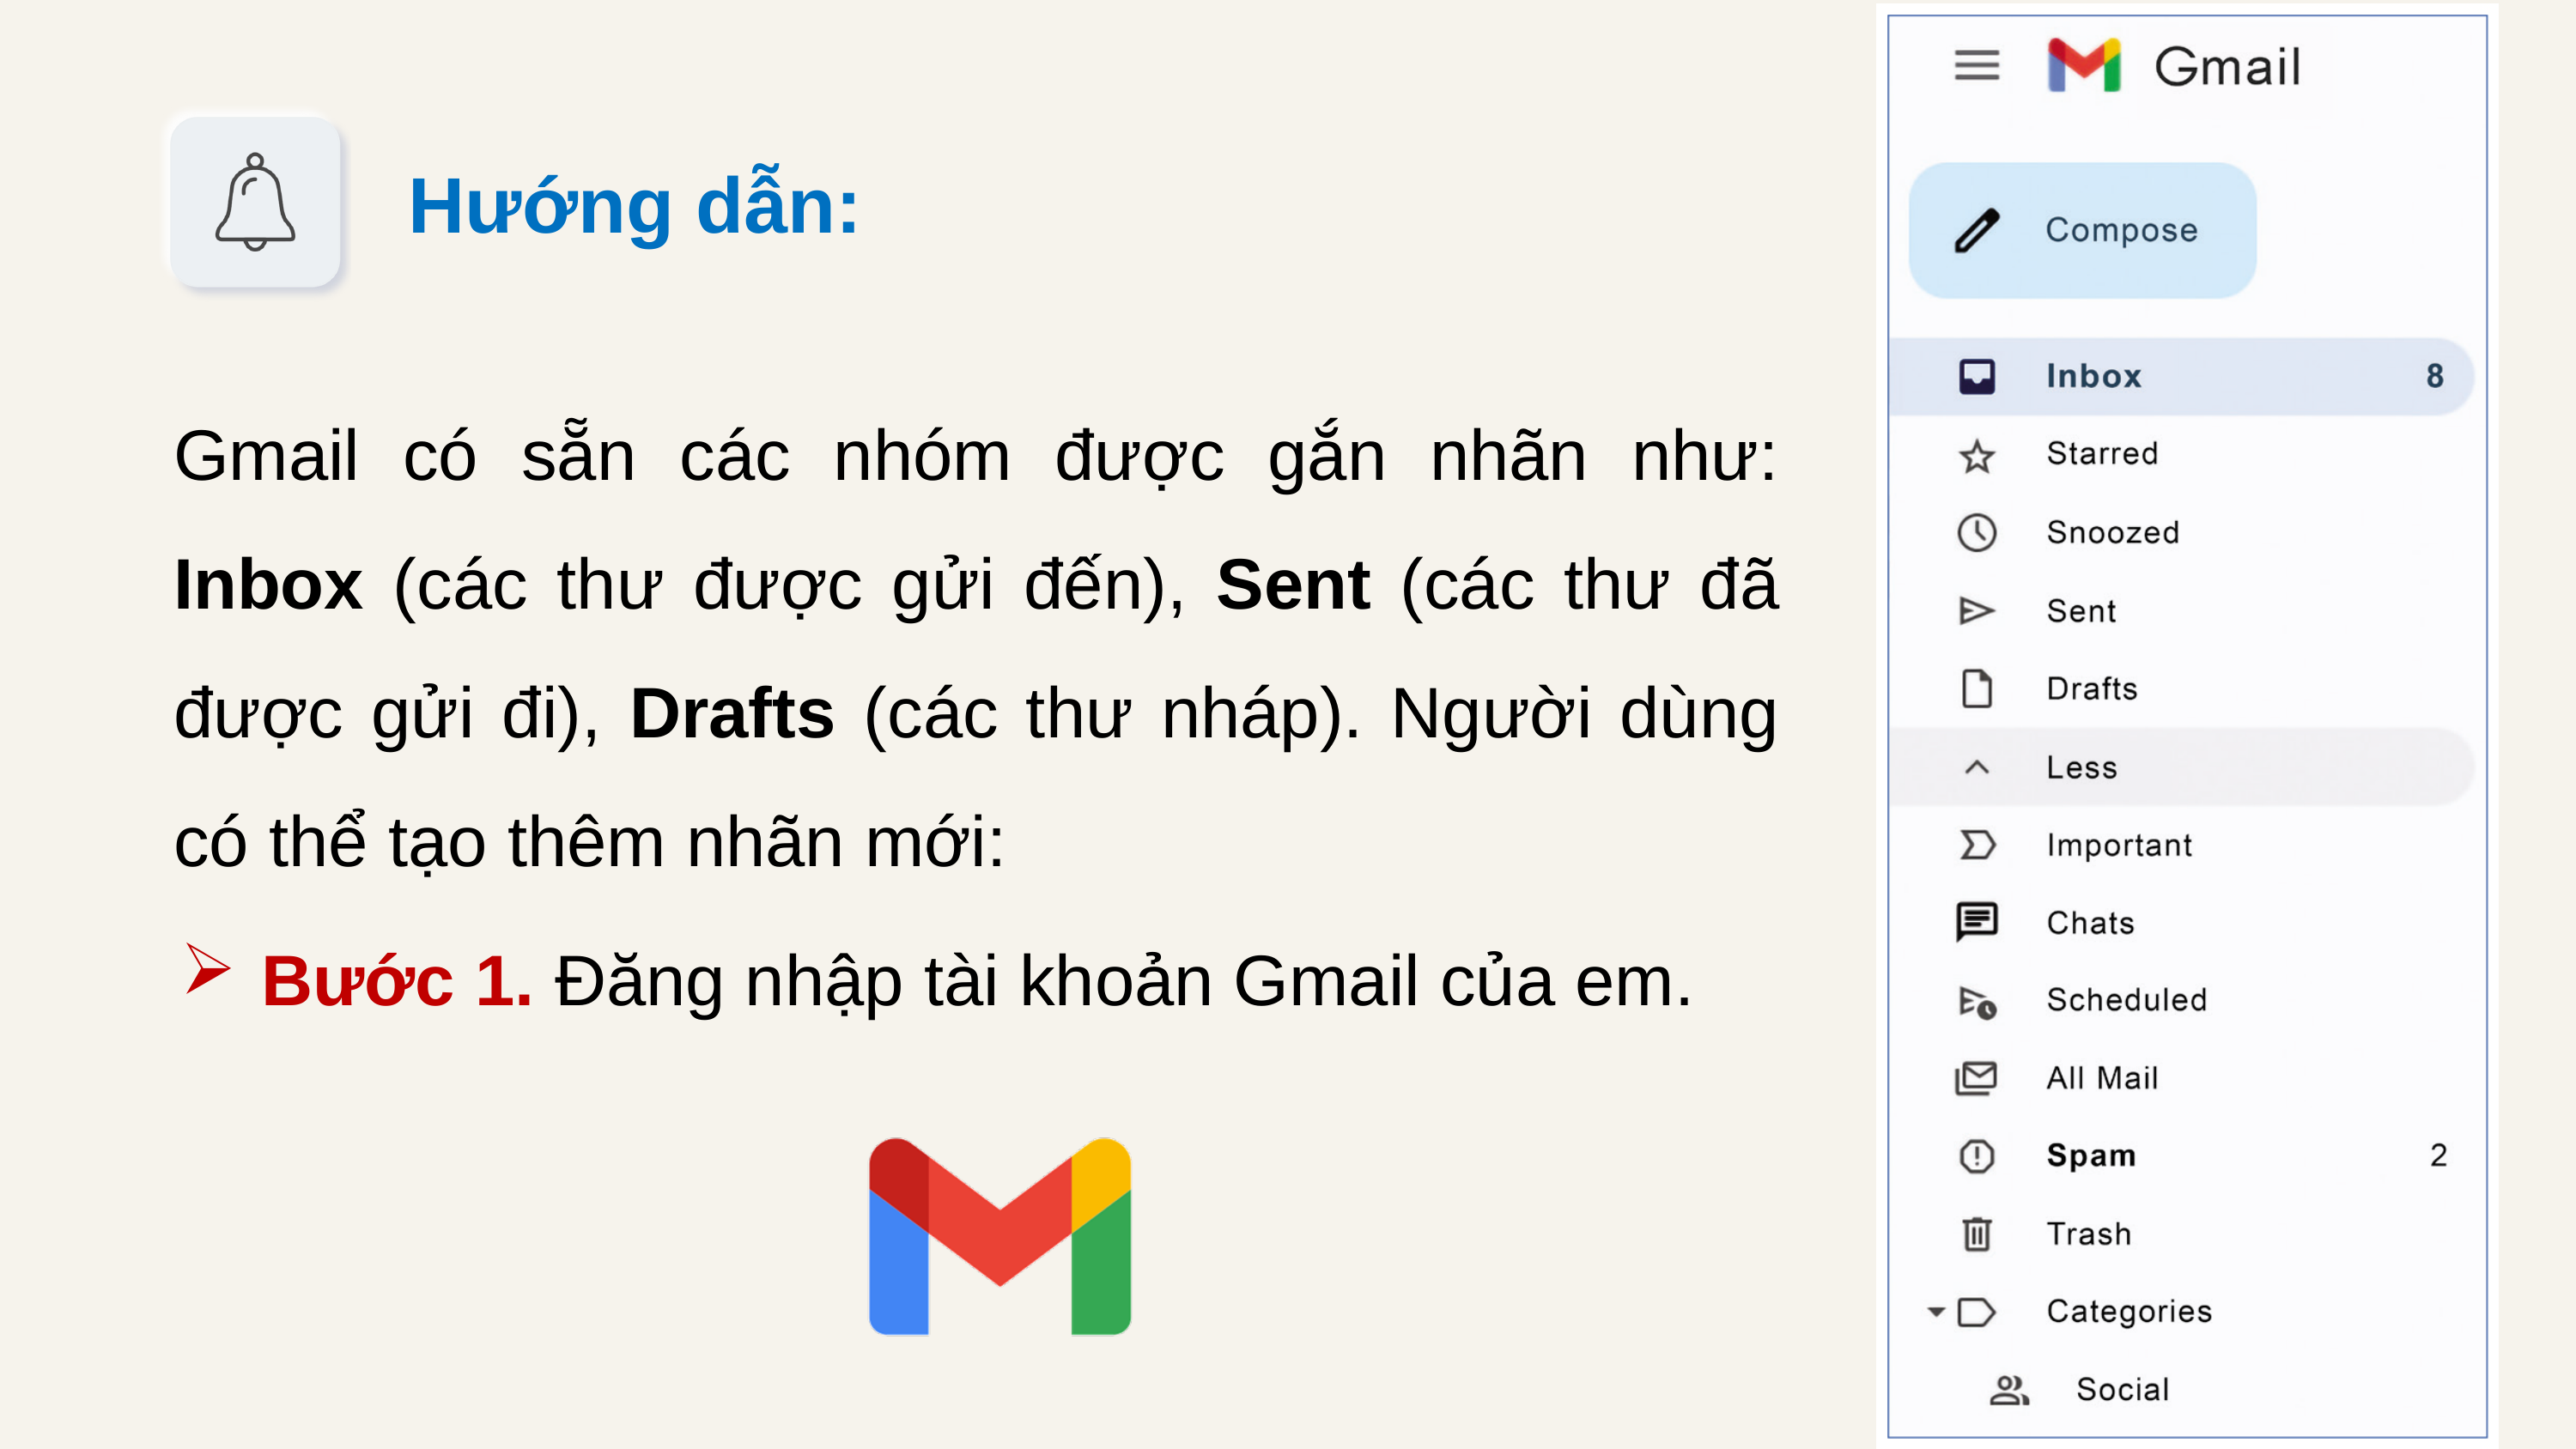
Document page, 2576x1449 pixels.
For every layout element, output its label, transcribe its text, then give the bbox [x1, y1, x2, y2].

picture [826, 1063, 1175, 1411]
text_box Bước 1. Đăng nhập tài khoản Gmail của em. [167, 928, 1709, 1027]
picture [1876, 3, 2499, 1449]
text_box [159, 101, 933, 303]
text_box Gmail có sẵn các nhóm được gắn nhãn như: Inbox (các thư được gửi đến), Sent (các thư đã được gửi đi), Drafts (các thư nháp). Người dùng có thể tạo thêm nhãn mới: [161, 359, 1793, 888]
